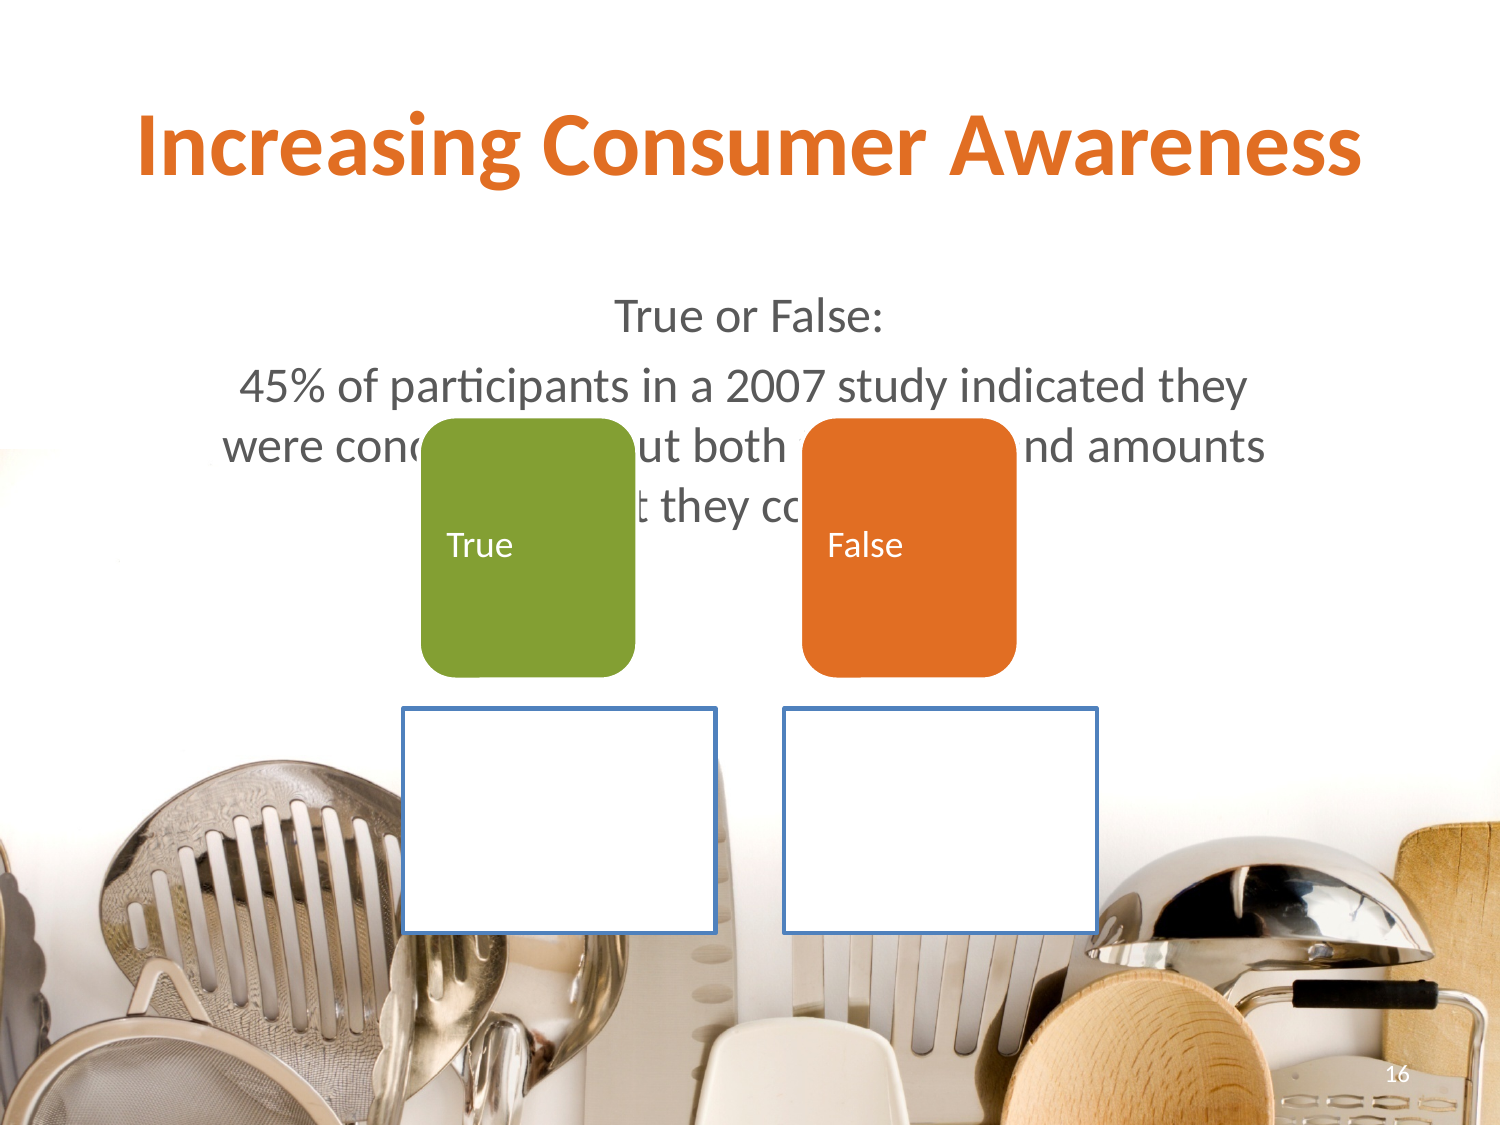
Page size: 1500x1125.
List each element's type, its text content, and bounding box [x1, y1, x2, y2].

list True or False: 45% of participants in a 2007 study indicated they were concerned about both the types and amounts of fat they consume. [75, 275, 1425, 448]
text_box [402, 387, 1098, 934]
title Increasing Consumer Awareness [75, 45, 1425, 233]
picture [0, 449, 1500, 1125]
